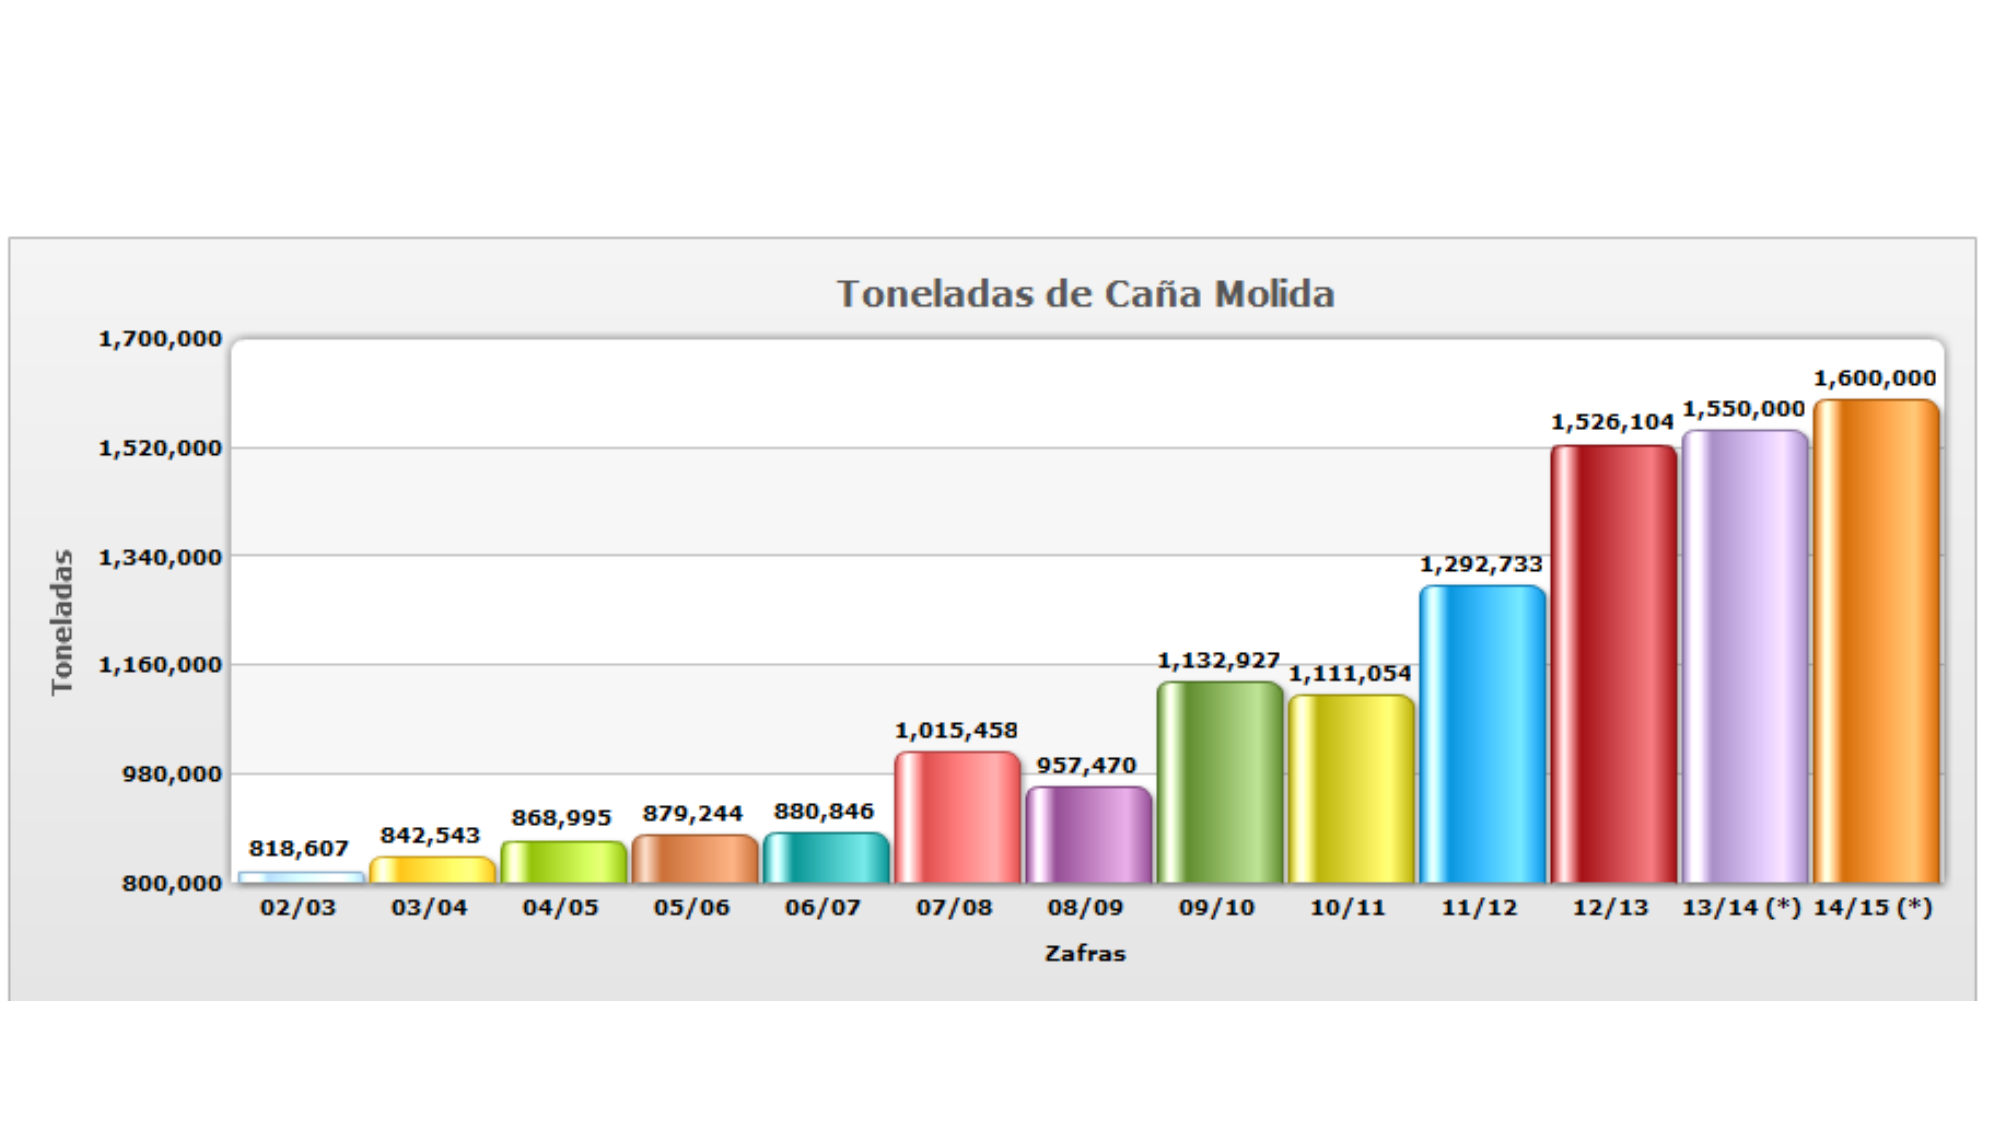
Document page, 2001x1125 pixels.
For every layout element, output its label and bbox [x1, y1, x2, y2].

picture [0, 198, 1982, 1001]
